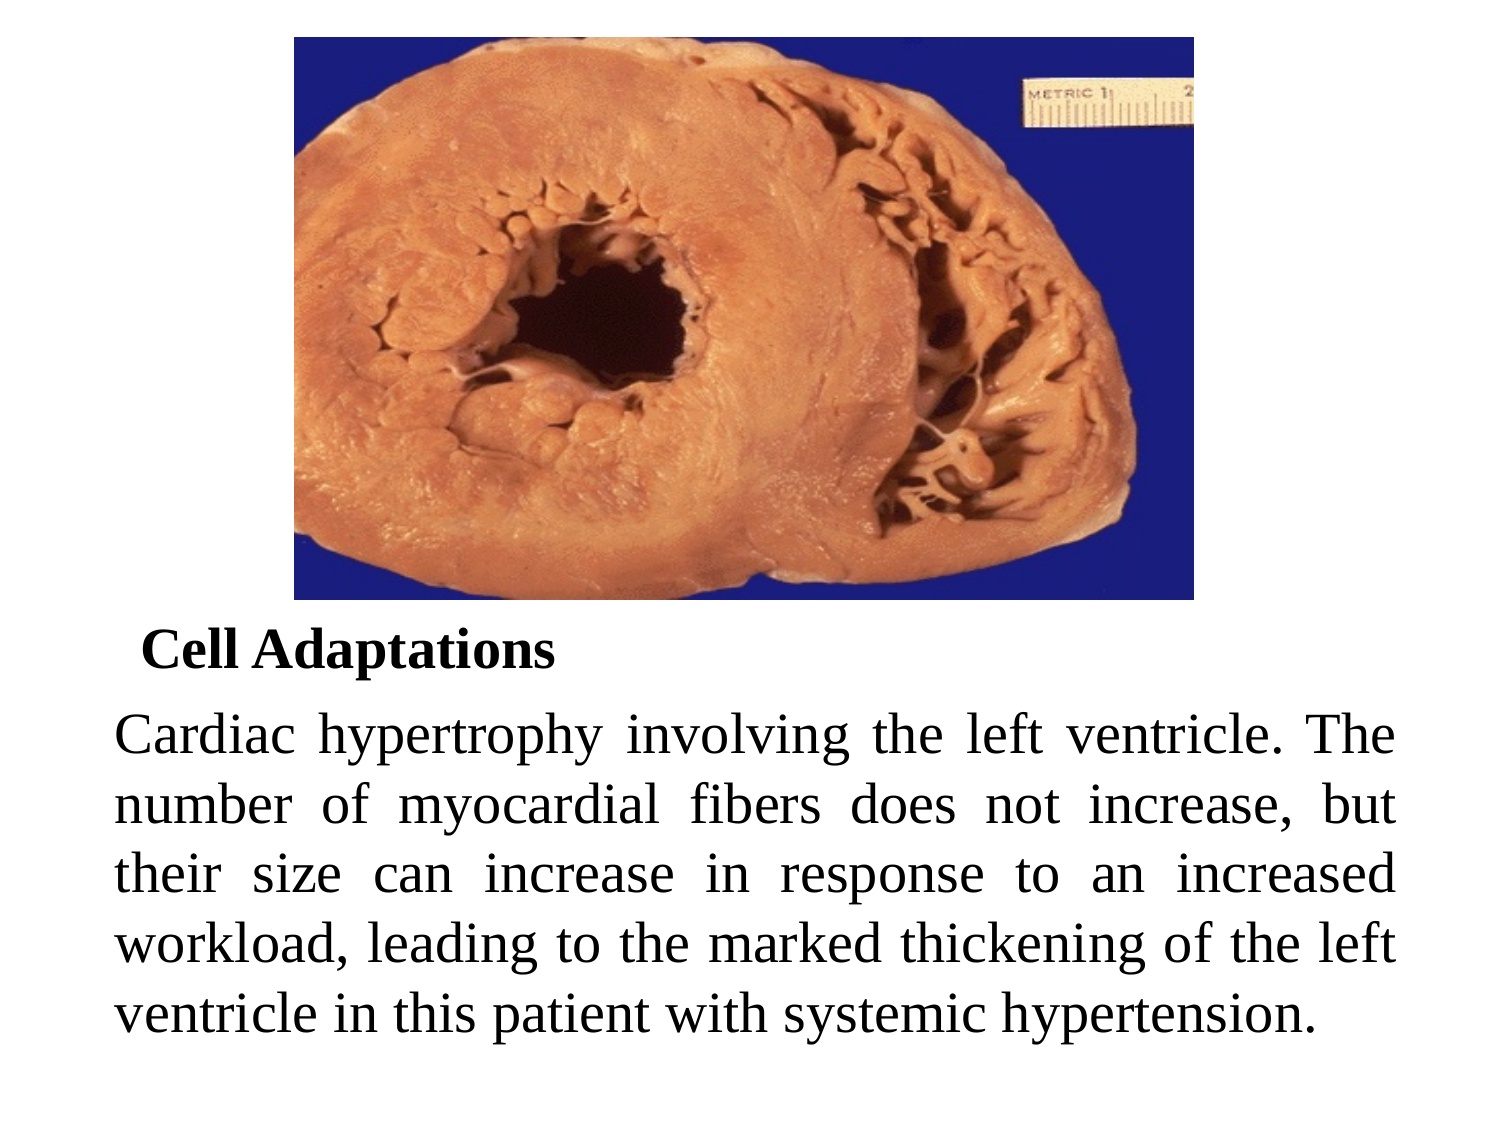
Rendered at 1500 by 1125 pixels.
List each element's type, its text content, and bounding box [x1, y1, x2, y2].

list Cardiac hypertrophy involving the left ventricle. The number of myocardial fibers does not increase, but their size can increase in response to an increased workload, leading to the marked thickening of the left ventricle in this patient with systemic hypertension. [99, 687, 1413, 1063]
picture [293, 37, 1195, 601]
title Cell Adaptations [125, 612, 1194, 687]
